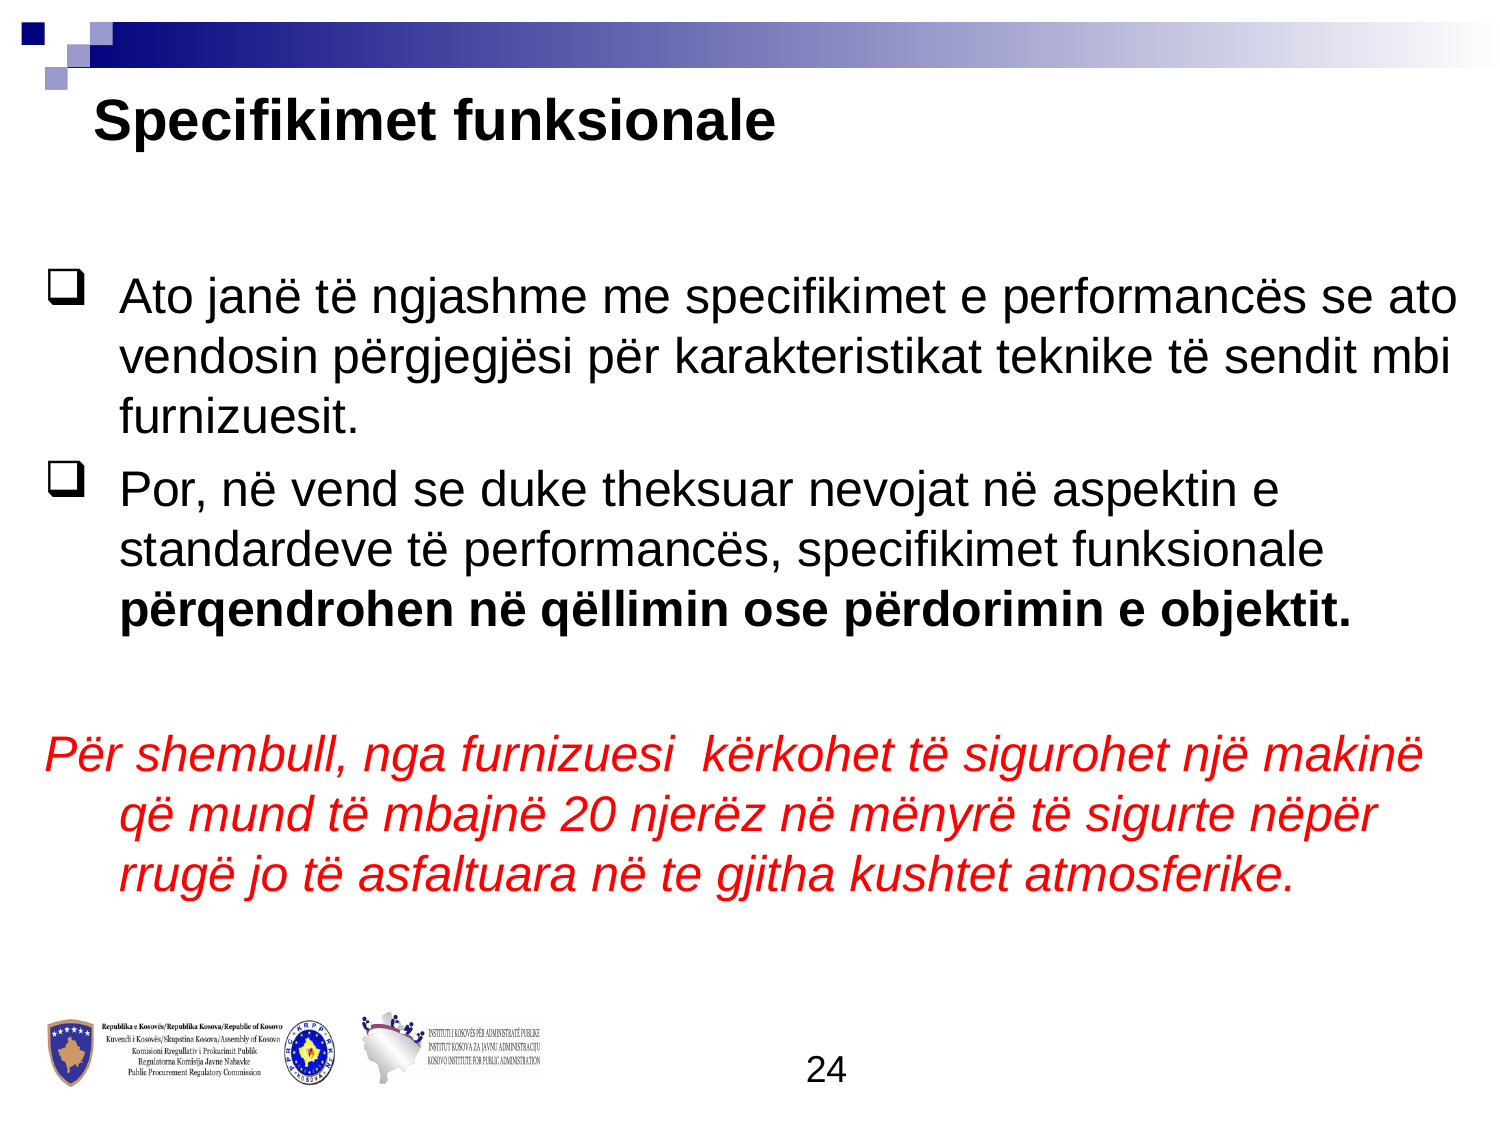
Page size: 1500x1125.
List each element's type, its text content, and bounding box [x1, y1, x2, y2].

picture [362, 1012, 540, 1084]
picture [37, 1012, 345, 1096]
text_box Ato janë të ngjashme me specifikimet e performancës se ato vendosin përgjegjësi për karakteristikat teknike të sendit mbi furnizuesit. Por, në vend se duke theksuar nevojat në aspektin e standardeve të performancës, specifikimet funksionale përqendrohen në qëllimin ose përdorimin e objektit. Për shembull, nga furnizuesi kërkohet të sigurohet një makinë që mund të mbajnë 20 njerëz në mënyrë të sigurte nëpër rrugë jo të asfaltuara në te gjitha kushtet atmosferike. [29, 183, 1483, 909]
text_box Specifikimet funksionale [79, 75, 809, 160]
